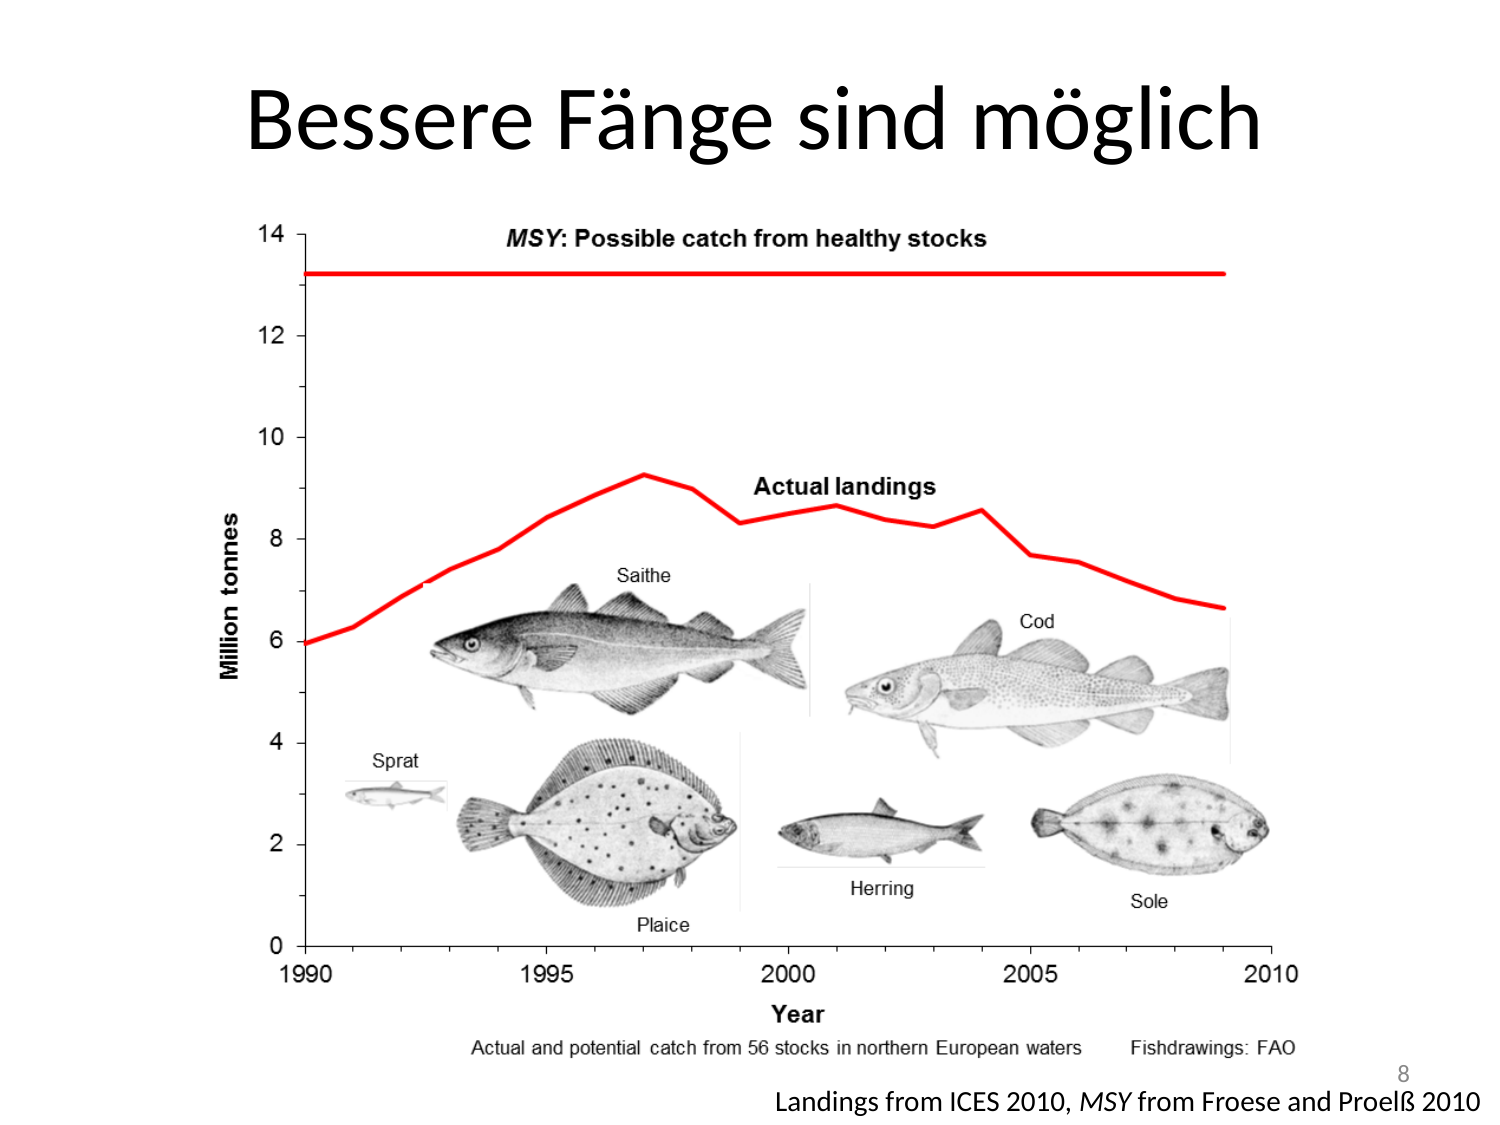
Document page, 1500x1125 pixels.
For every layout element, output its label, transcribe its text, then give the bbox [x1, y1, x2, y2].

title Bessere Fänge sind möglich [80, 19, 1431, 207]
slide_number 8 [1335, 1042, 1425, 1074]
text_box Landings from ICES 2010, MSY from Froese and Proelß 2010 [760, 1074, 1496, 1125]
picture [181, 183, 1330, 1078]
